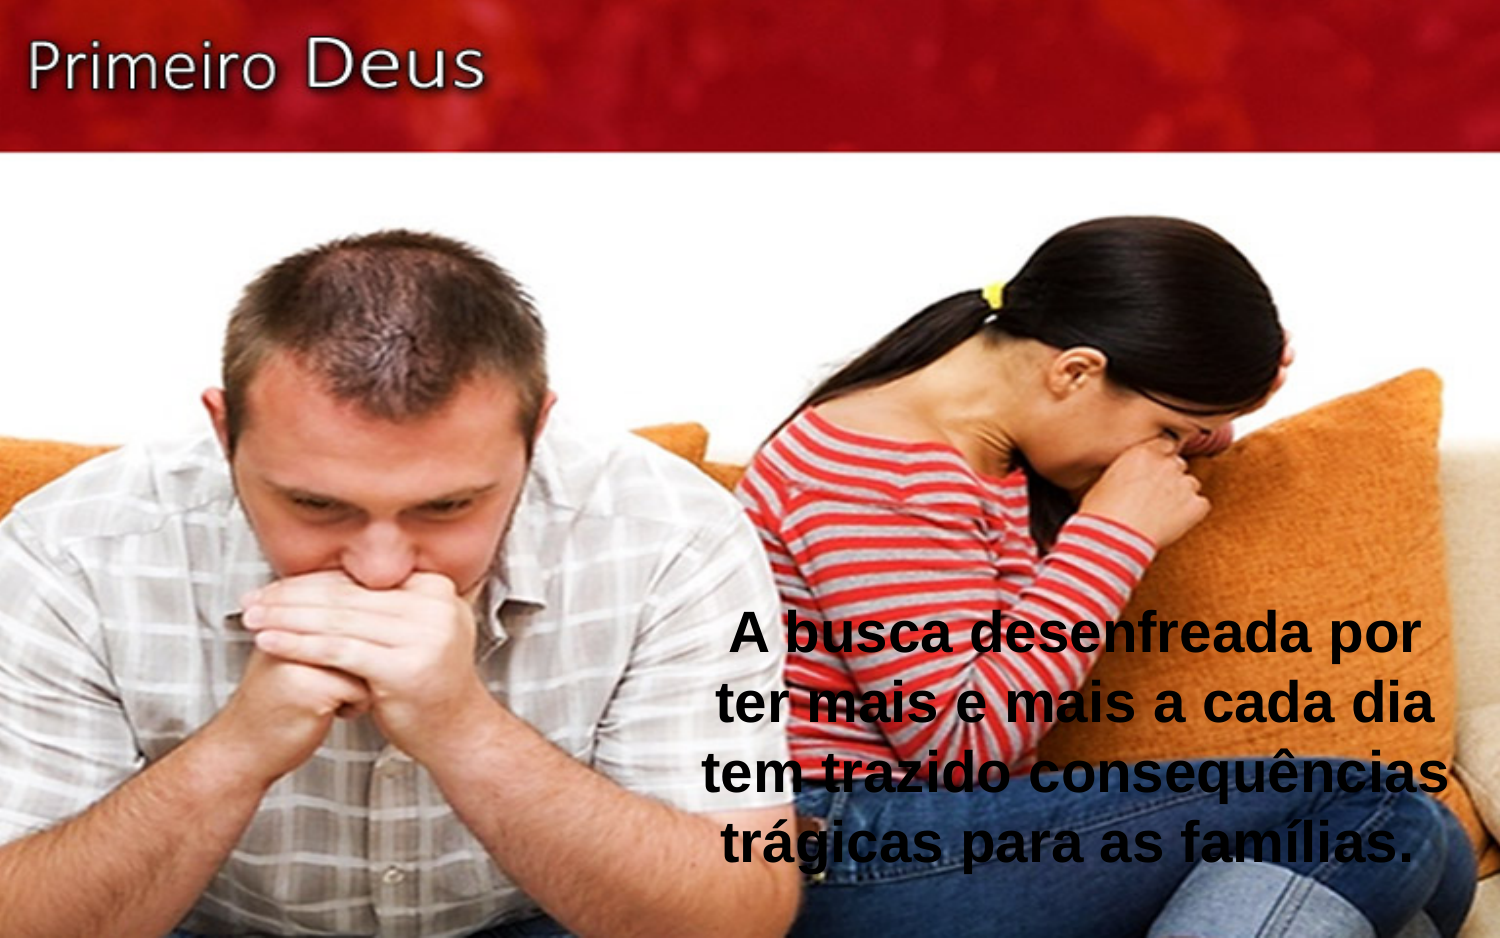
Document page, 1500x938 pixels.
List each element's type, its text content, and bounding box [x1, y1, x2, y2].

text_box A busca desenfreada por ter mais e mais a cada dia tem trazido consequências trágicas para as famílias. [679, 586, 1473, 882]
picture [0, 0, 1500, 938]
